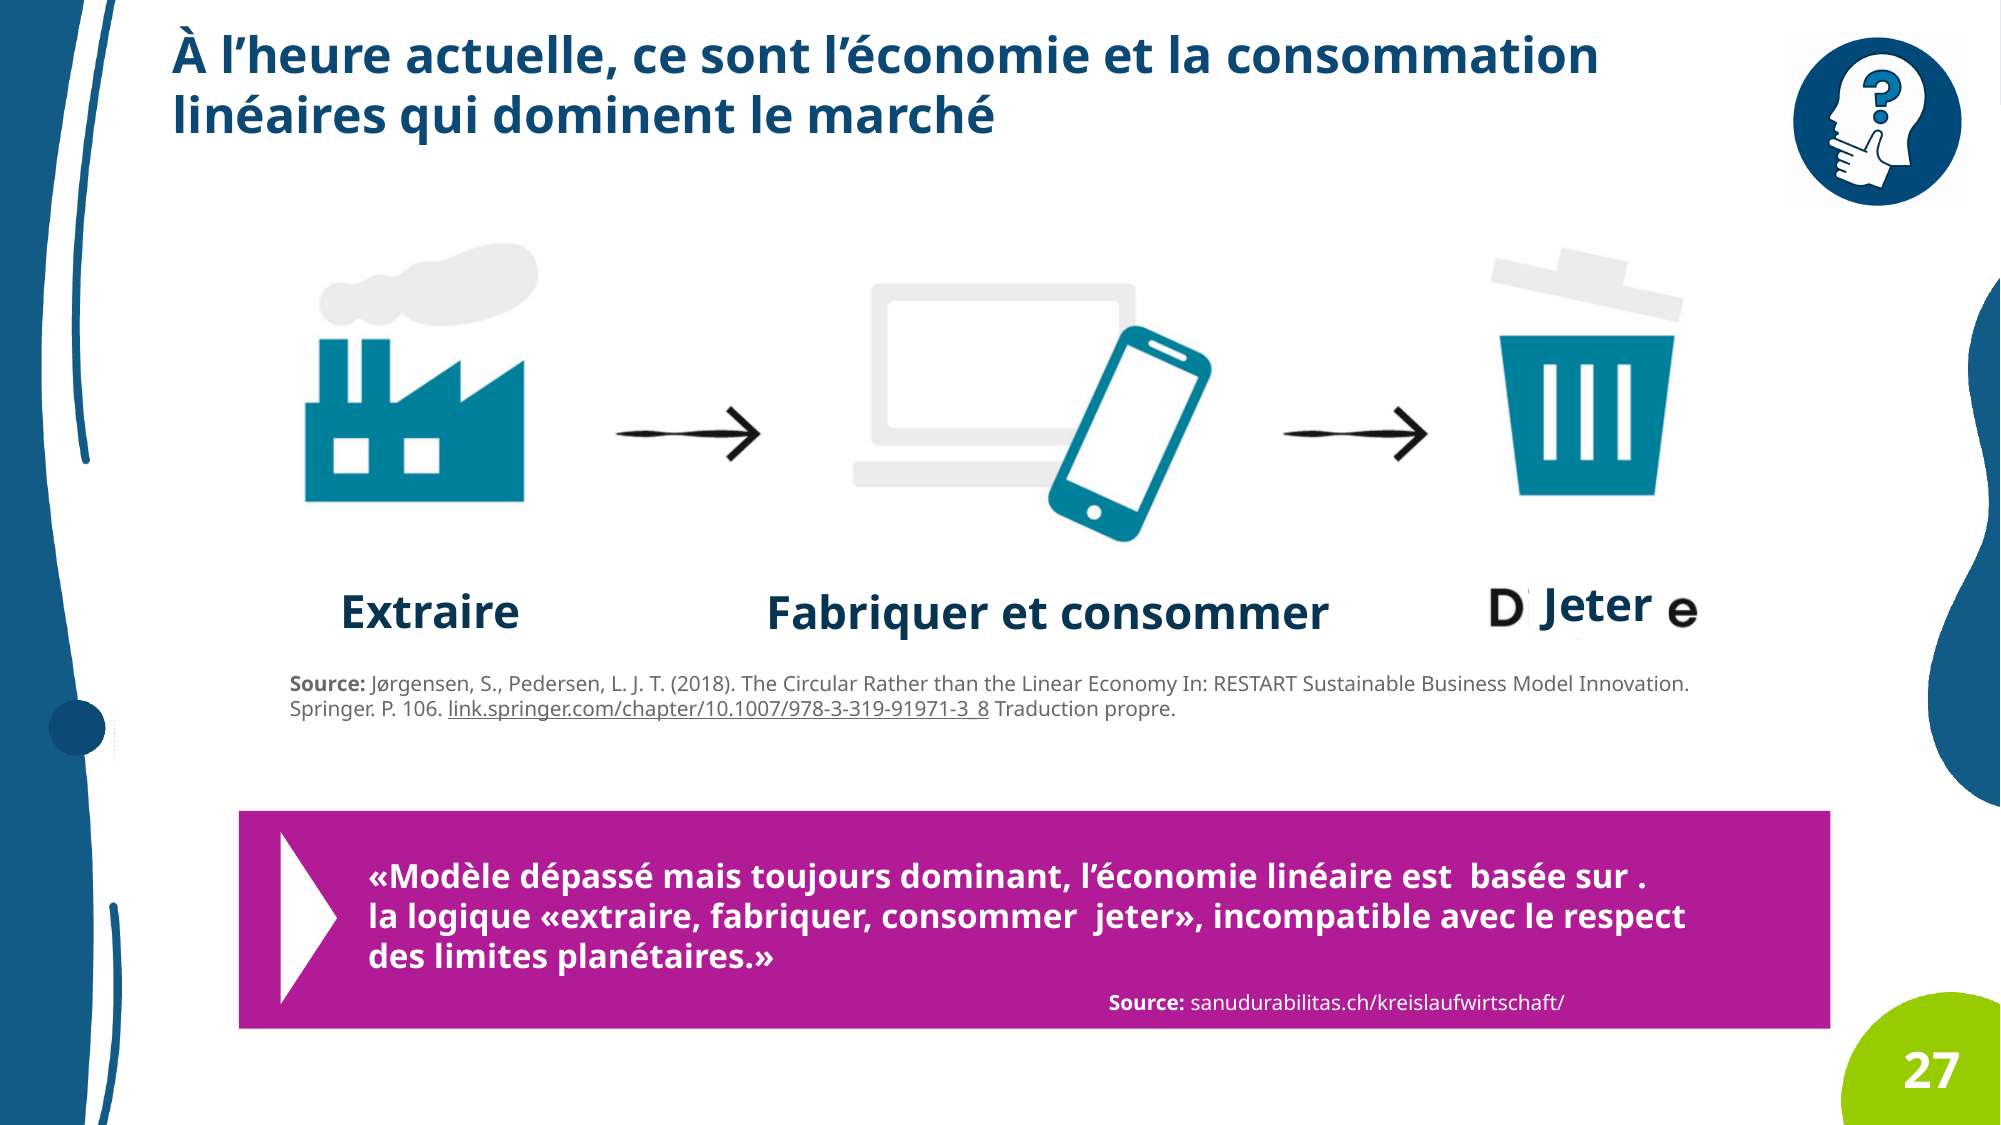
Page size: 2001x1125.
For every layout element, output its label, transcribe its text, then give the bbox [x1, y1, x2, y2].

text_box Source: Jørgensen, S., Pedersen, L. J. T. (2018). The Circular Rather than the Linear Economy In: RESTART Sustainable Business Model Innovation. Springer. P. 106. link.springer.com/chapter/10.1007/978-3-319-91971-3_8 Traduction propre. [274, 662, 1731, 731]
text_box «Modèle dépassé mais toujours dominant, l’économie linéaire est basée sur . la logique «extraire, fabriquer, consommer jeter», incompatible avec le respect des limites planétaires.» [353, 847, 1745, 983]
slide_number 27 [1888, 1042, 1976, 1103]
picture [0, 0, 158, 1125]
text_box [238, 810, 1832, 1030]
text_box Source: sanudurabilitas.ch/kreislaufwirtschaft/ [1094, 981, 1868, 1022]
picture [301, 239, 1704, 643]
text_box [279, 828, 339, 1008]
picture [1841, 992, 2001, 1125]
picture [1902, 277, 2000, 807]
text_box À l’heure actuelle, ce sont l’économie et la consommation linéaires qui dominent le marché [157, 0, 1761, 175]
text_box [1761, 0, 2000, 210]
